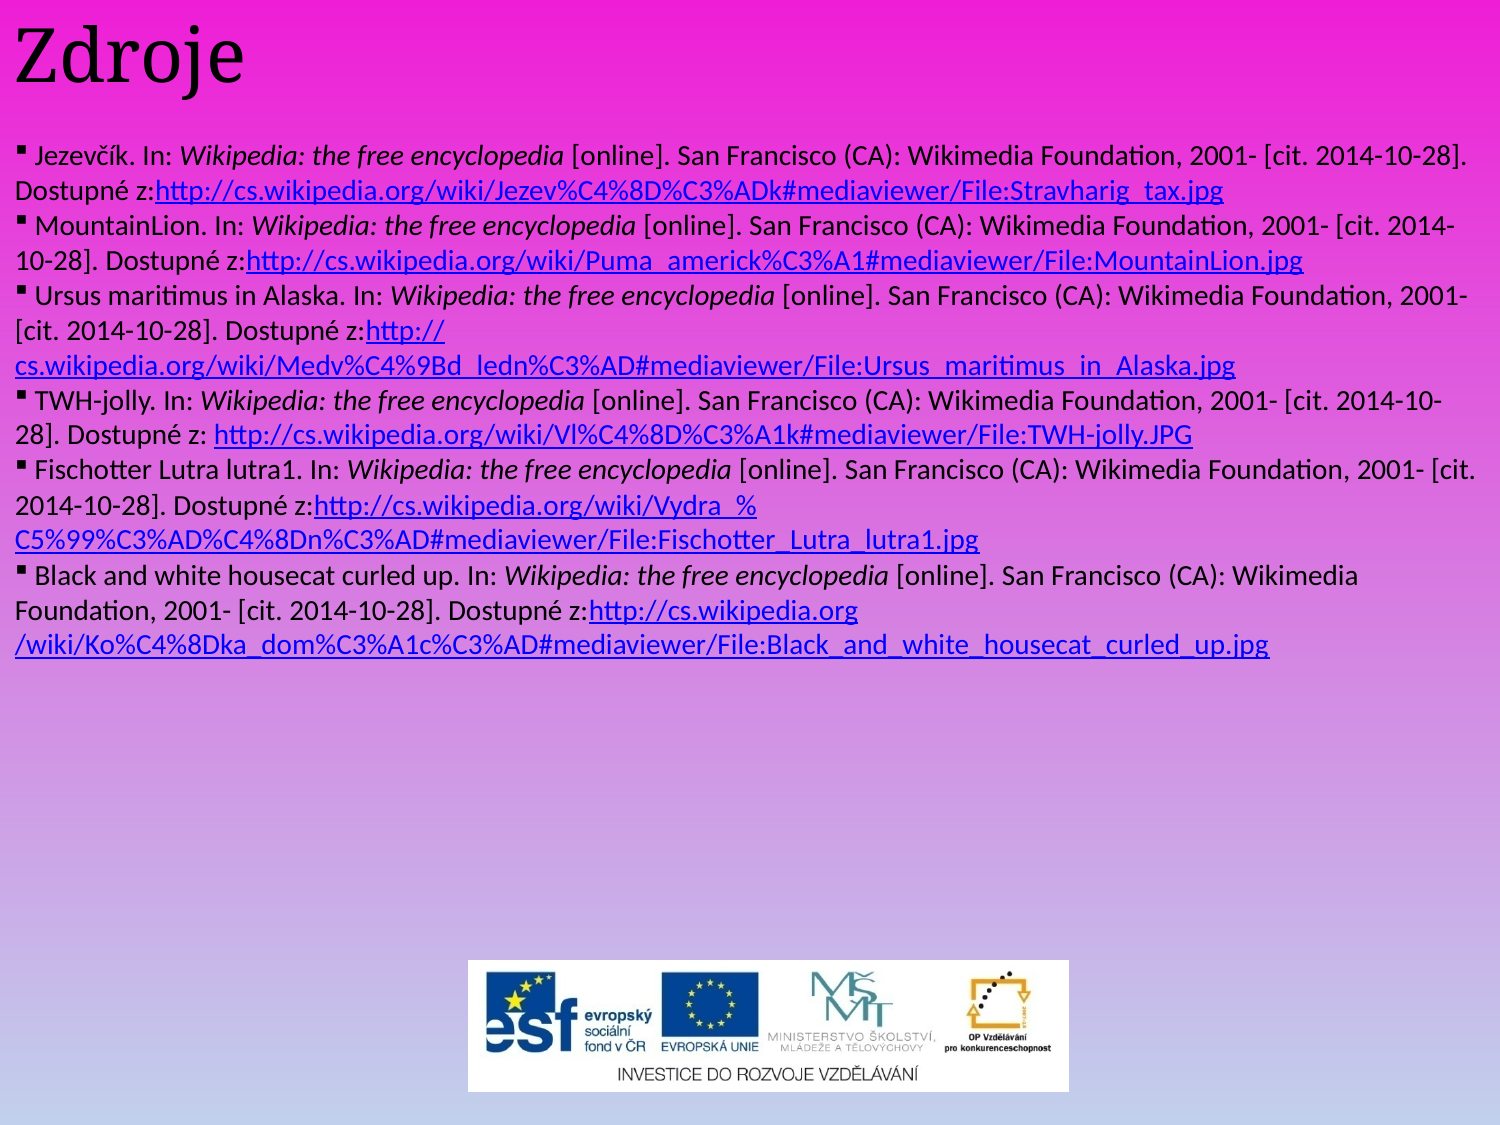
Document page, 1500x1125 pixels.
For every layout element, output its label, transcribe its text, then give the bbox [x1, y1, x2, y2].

text_box Zdroje [0, 0, 1350, 128]
text_box Jezevčík. In: Wikipedia: the free encyclopedia [online]. San Francisco (CA): Wikimedia Foundation, 2001- [cit. 2014-10-28]. Dostupné z:http://cs.wikipedia.org/wiki/Jezev%C4%8D%C3%ADk#mediaviewer/File:Stravharig_tax.jpg MountainLion. In: Wikipedia: the free encyclopedia [online]. San Francisco (CA): Wikimedia Foundation, 2001- [cit. 2014-10-28]. Dostupné z:http://cs.wikipedia.org/wiki/Puma_americk%C3%A1#mediaviewer/File:MountainLion.jpg Ursus maritimus in Alaska. In: Wikipedia: the free encyclopedia [online]. San Francisco (CA): Wikimedia Foundation, 2001- [cit. 2014-10-28]. Dostupné z:http://cs.wikipedia.org/wiki/Medv%C4%9Bd_ledn%C3%AD#mediaviewer/File:Ursus_maritimus_in_Alaska.jpg TWH-jolly. In: Wikipedia: the free encyclopedia [online]. San Francisco (CA): Wikimedia Foundation, 2001- [cit. 2014-10-28]. Dostupné z: http://cs.wikipedia.org/wiki/Vl%C4%8D%C3%A1k#mediaviewer/File:TWH-jolly.JPG Fischotter Lutra lutra1. In: Wikipedia: the free encyclopedia [online]. San Francisco (CA): Wikimedia Foundation, 2001- [cit. 2014-10-28]. Dostupné z:http://cs.wikipedia.org/wiki/Vydra_%C5%99%C3%AD%C4%8Dn%C3%AD#mediaviewer/File:Fischotter_Lutra_lutra1.jpg Black and white housecat curled up. In: Wikipedia: the free encyclopedia [online]. San Francisco (CA): Wikimedia Foundation, 2001- [cit. 2014-10-28]. Dostupné z:http://cs.wikipedia.org/wiki/Ko%C4%8Dka_dom%C3%A1c%C3%AD#mediaviewer/File:Black_and_white_housecat_curled_up.jpg [0, 128, 1500, 703]
picture [468, 960, 1069, 1092]
